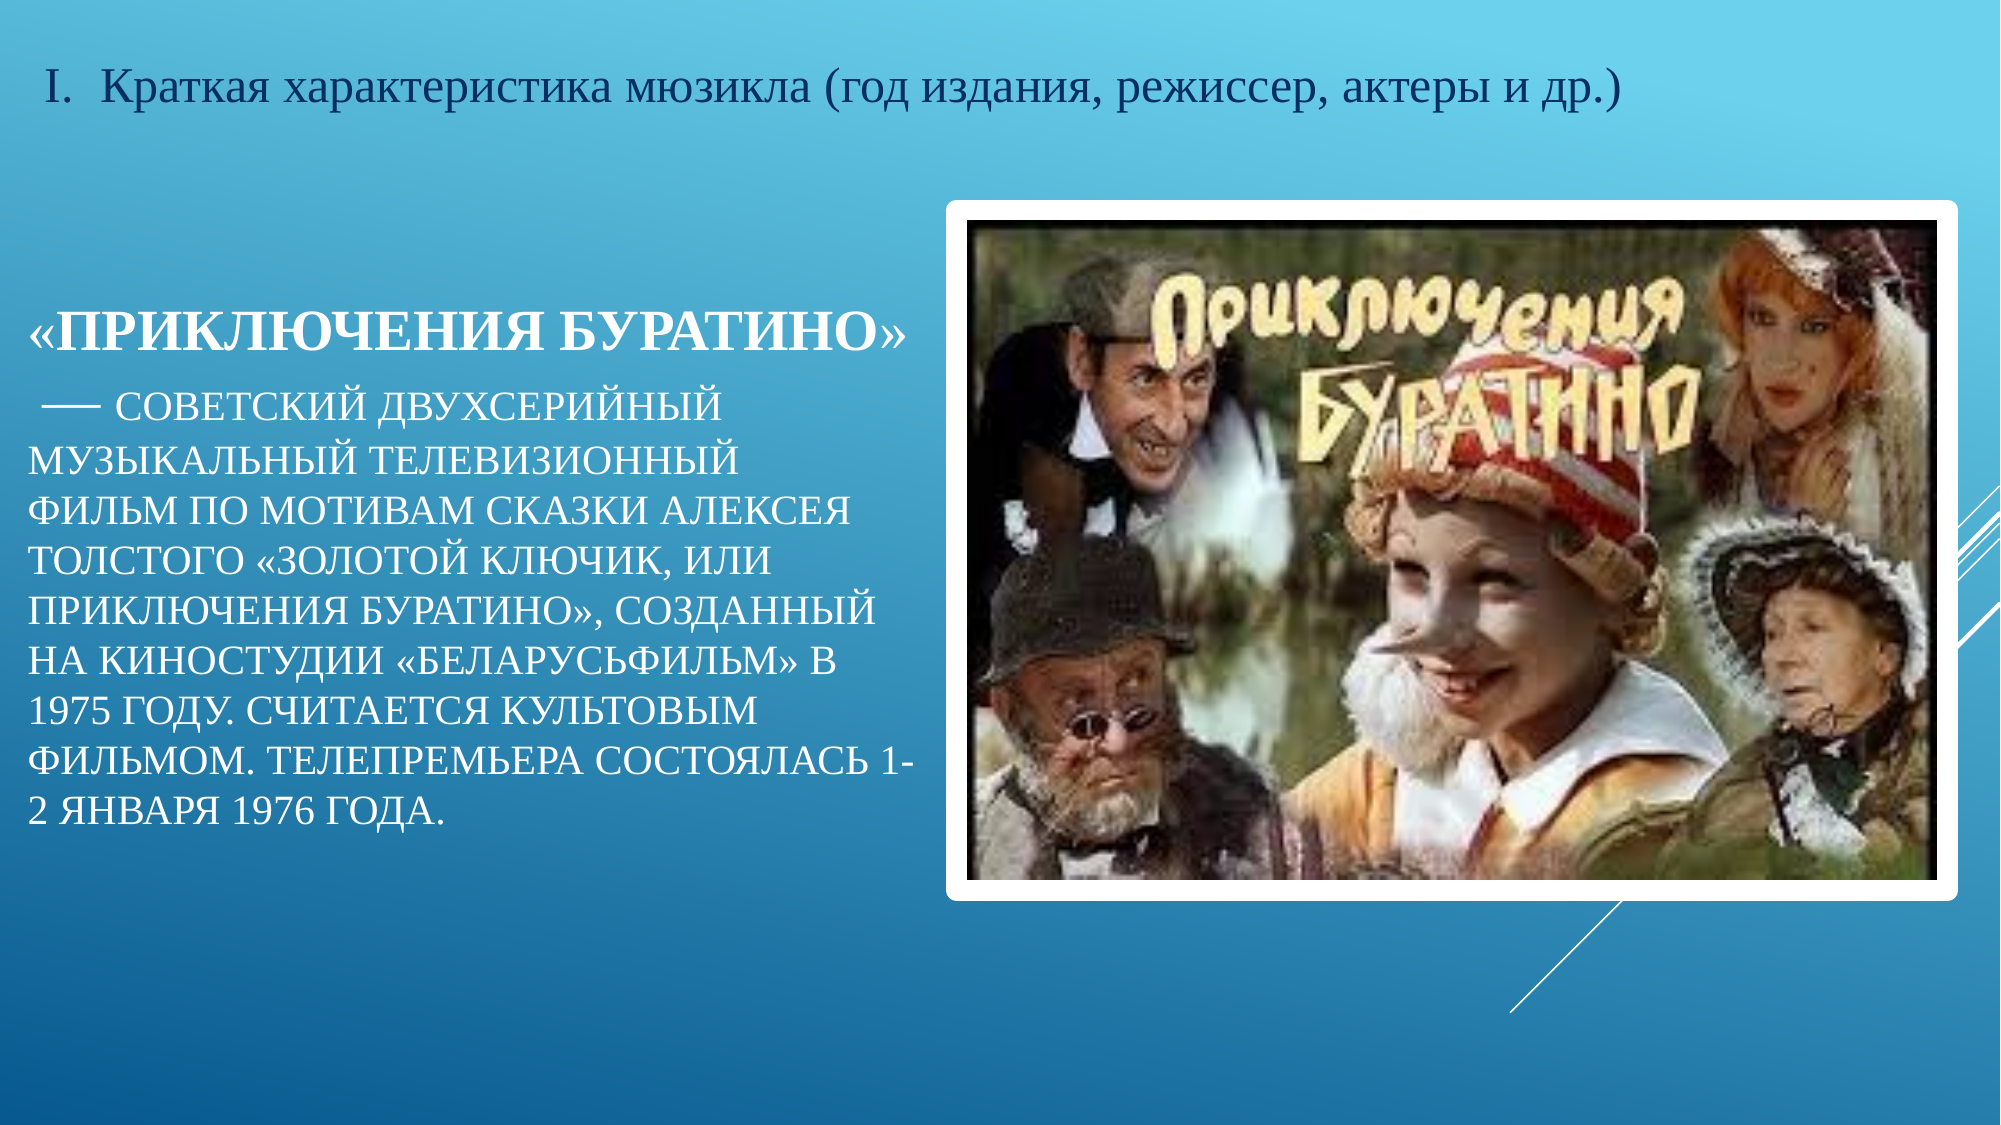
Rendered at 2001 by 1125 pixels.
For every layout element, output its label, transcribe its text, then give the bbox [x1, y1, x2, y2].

text_box Краткая характеристика мюзикла (год издания, режиссер, актеры и др.) [29, 15, 1854, 121]
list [966, 220, 1938, 881]
title «Приключения Буратино» — советский двухсерийный музыкальный телевизионный фильм по мотивам сказки Алексея Толстого «Золотой ключик, или приключения Буратино», созданный на киностудии «Беларусьфильм» в 1975 году. Считается культовым фильмом. Телепремьера состоялась 1-2 января 1976 года. [12, 95, 936, 1030]
